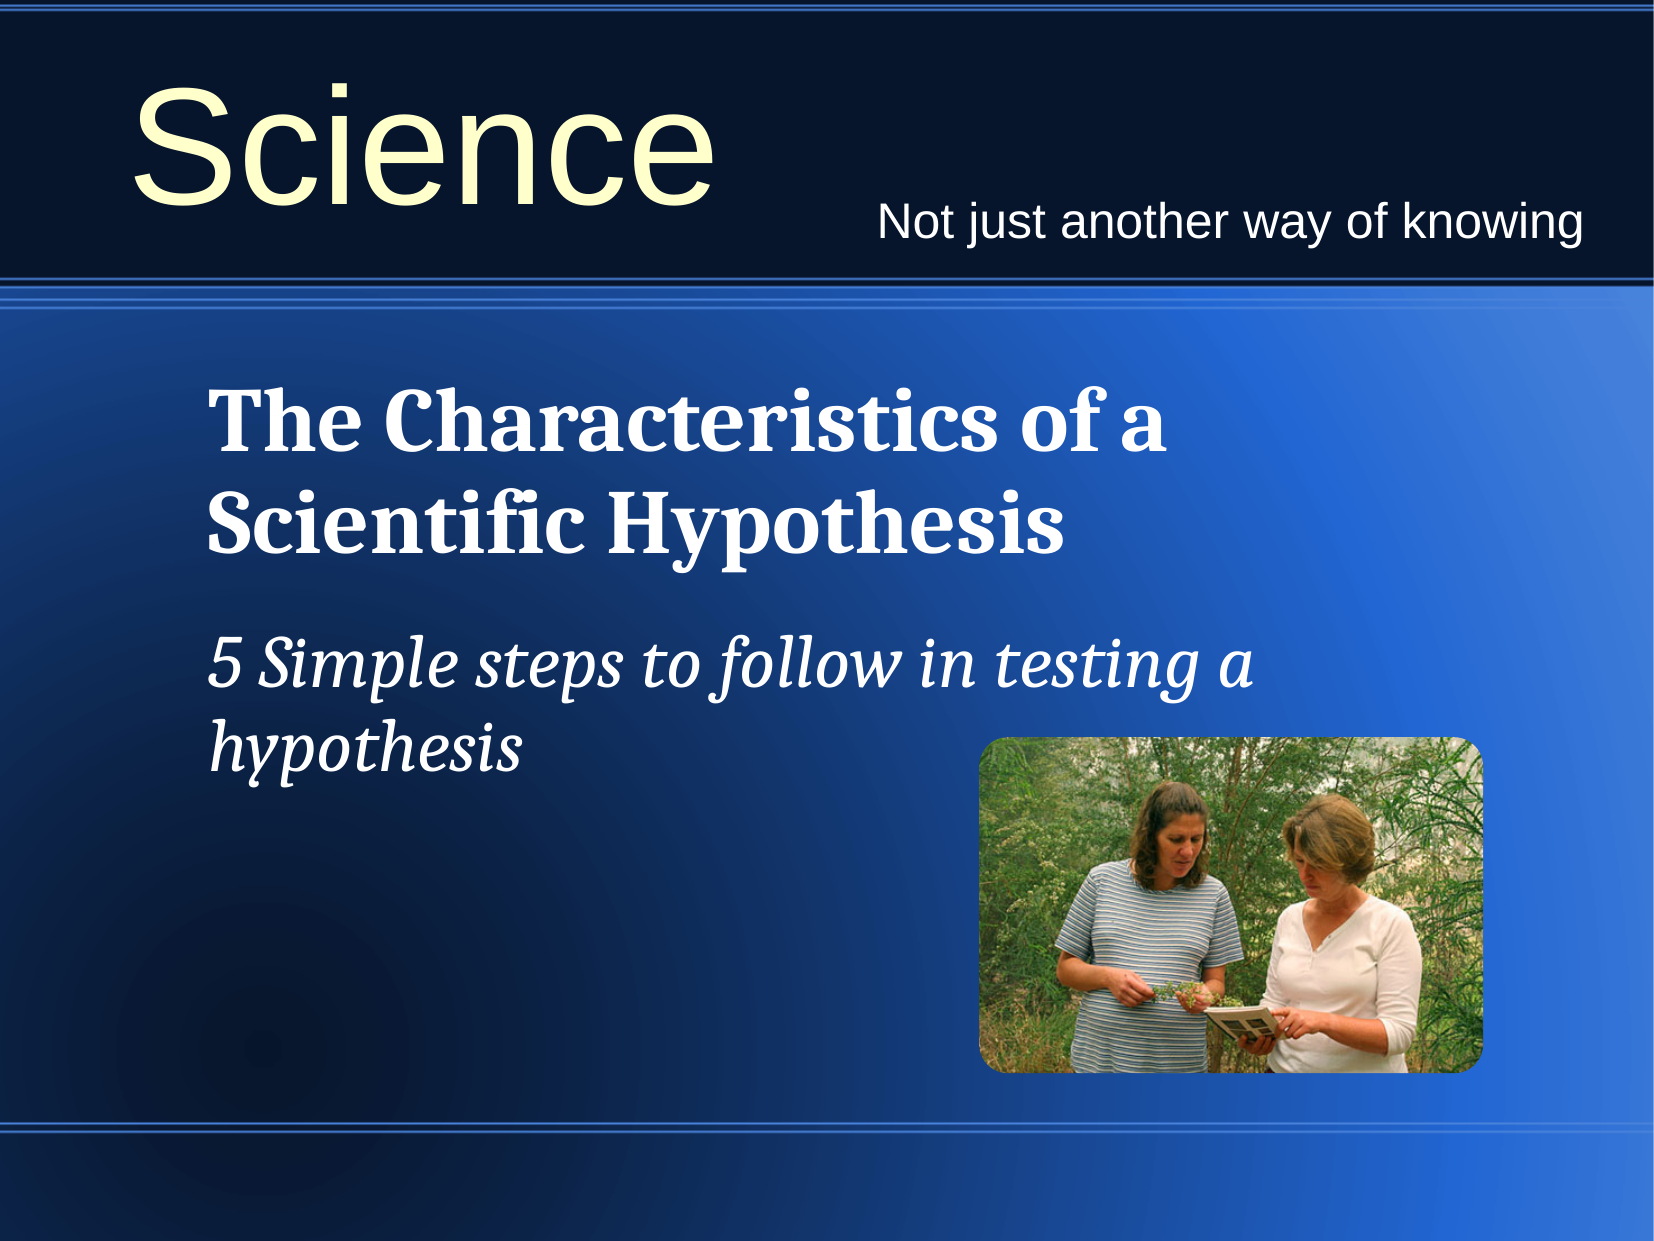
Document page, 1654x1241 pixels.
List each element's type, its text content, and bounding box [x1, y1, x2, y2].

text_box The Characteristics of a Scientific Hypothesis 5 Simple steps to follow in testing a hypothesis [193, 362, 1542, 796]
text_box Not just another way of knowing [861, 186, 1624, 257]
picture [0, 0, 1654, 1241]
text_box Science [112, 37, 1538, 239]
